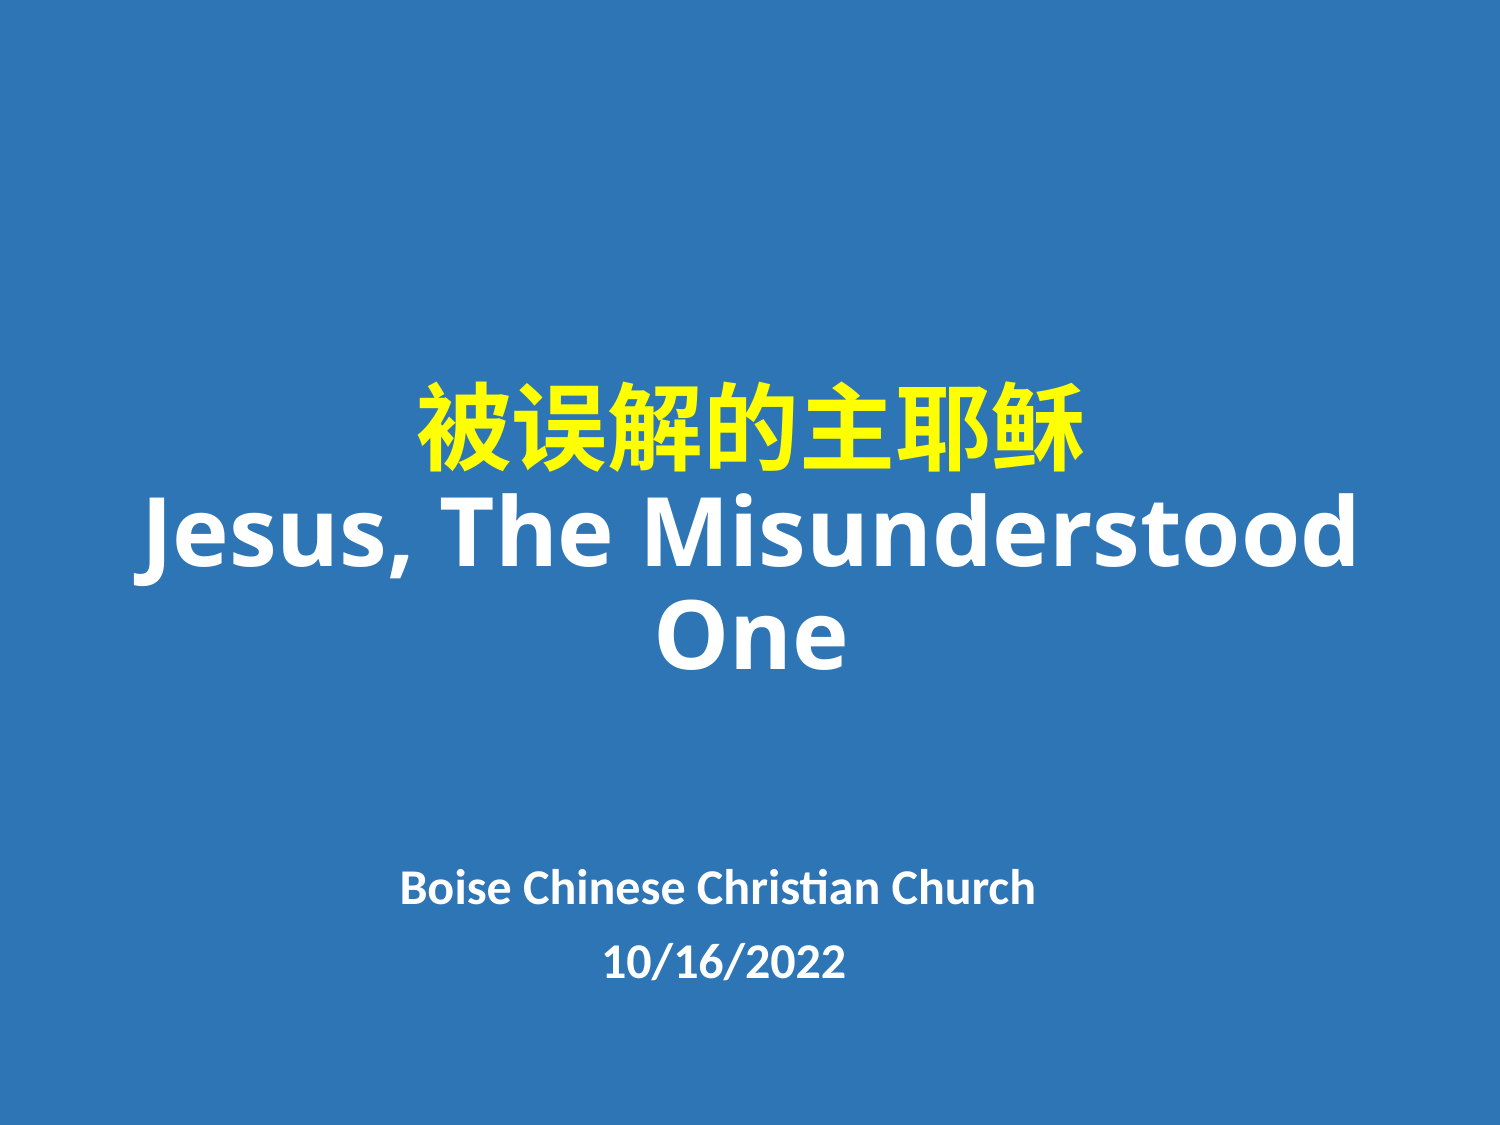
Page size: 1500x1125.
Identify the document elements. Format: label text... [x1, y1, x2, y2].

subtitle Boise Chinese Christian Church 10/16/2022 [161, 853, 1287, 1125]
title 被误解的主耶稣 Jesus, The Misunderstood One [21, 111, 1481, 699]
